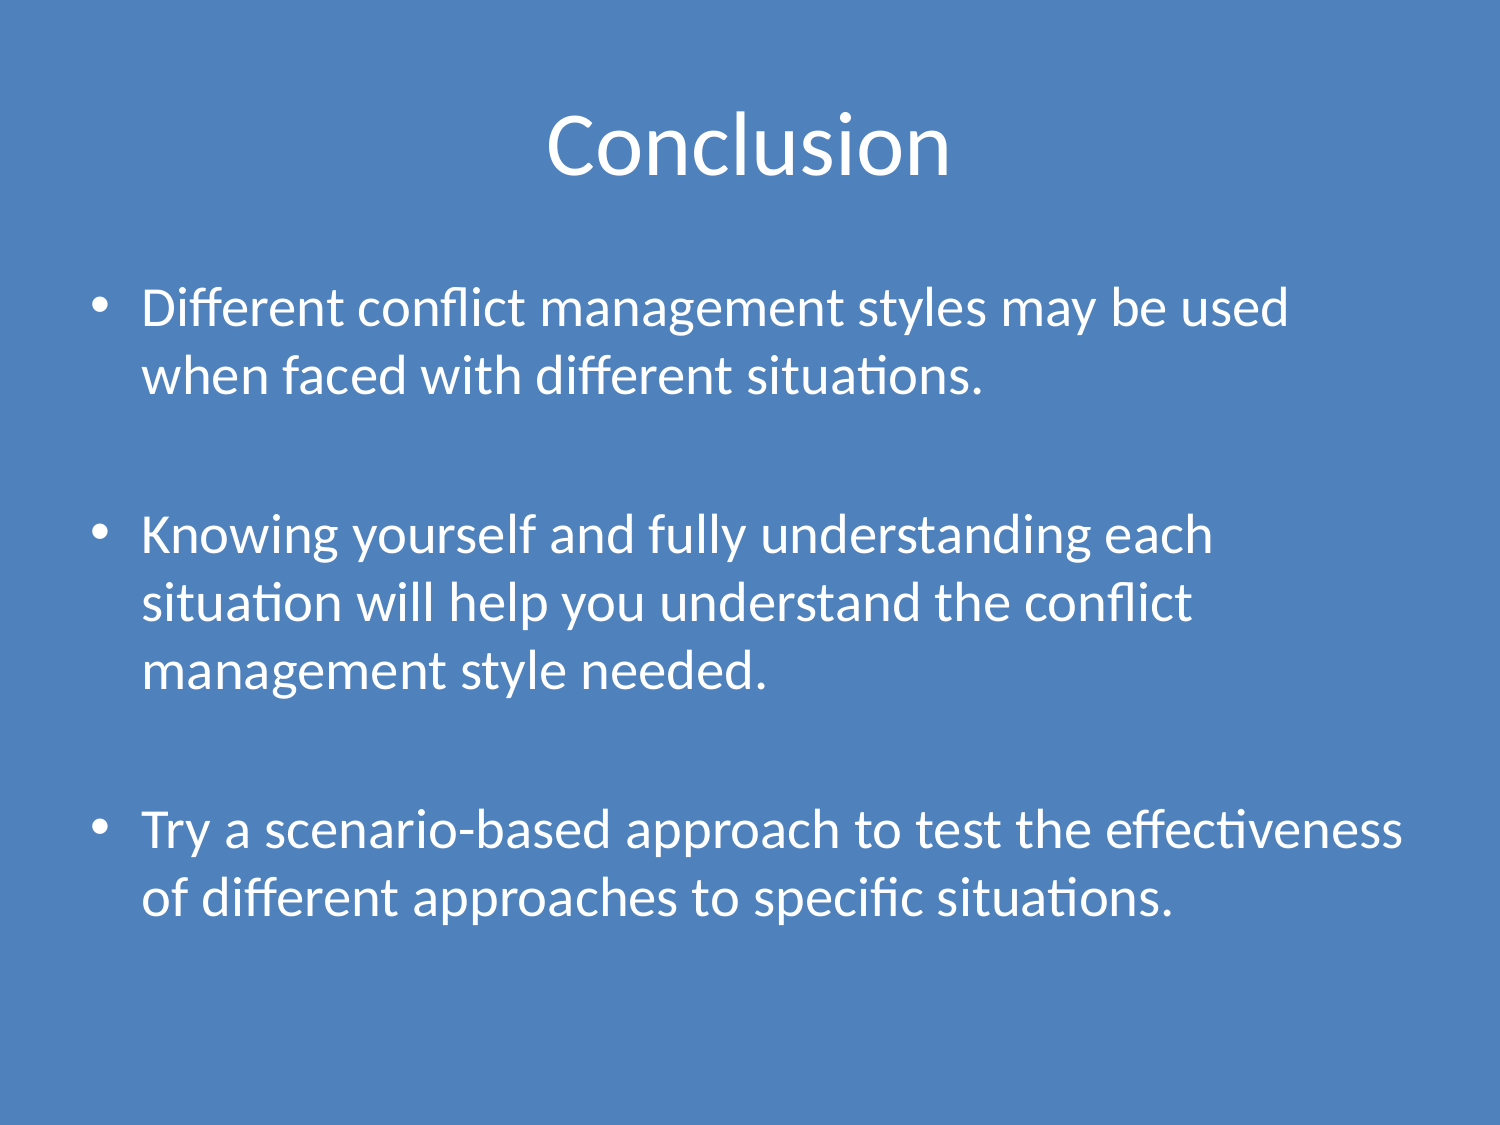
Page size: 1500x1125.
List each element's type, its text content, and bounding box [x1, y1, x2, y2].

list Different conflict management styles may be used when faced with different situations. Knowing yourself and fully understanding each situation will help you understand the conflict management style needed. Try a scenario-based approach to test the effectiveness of different approaches to specific situations. [75, 262, 1425, 1005]
title Conclusion [75, 45, 1425, 233]
